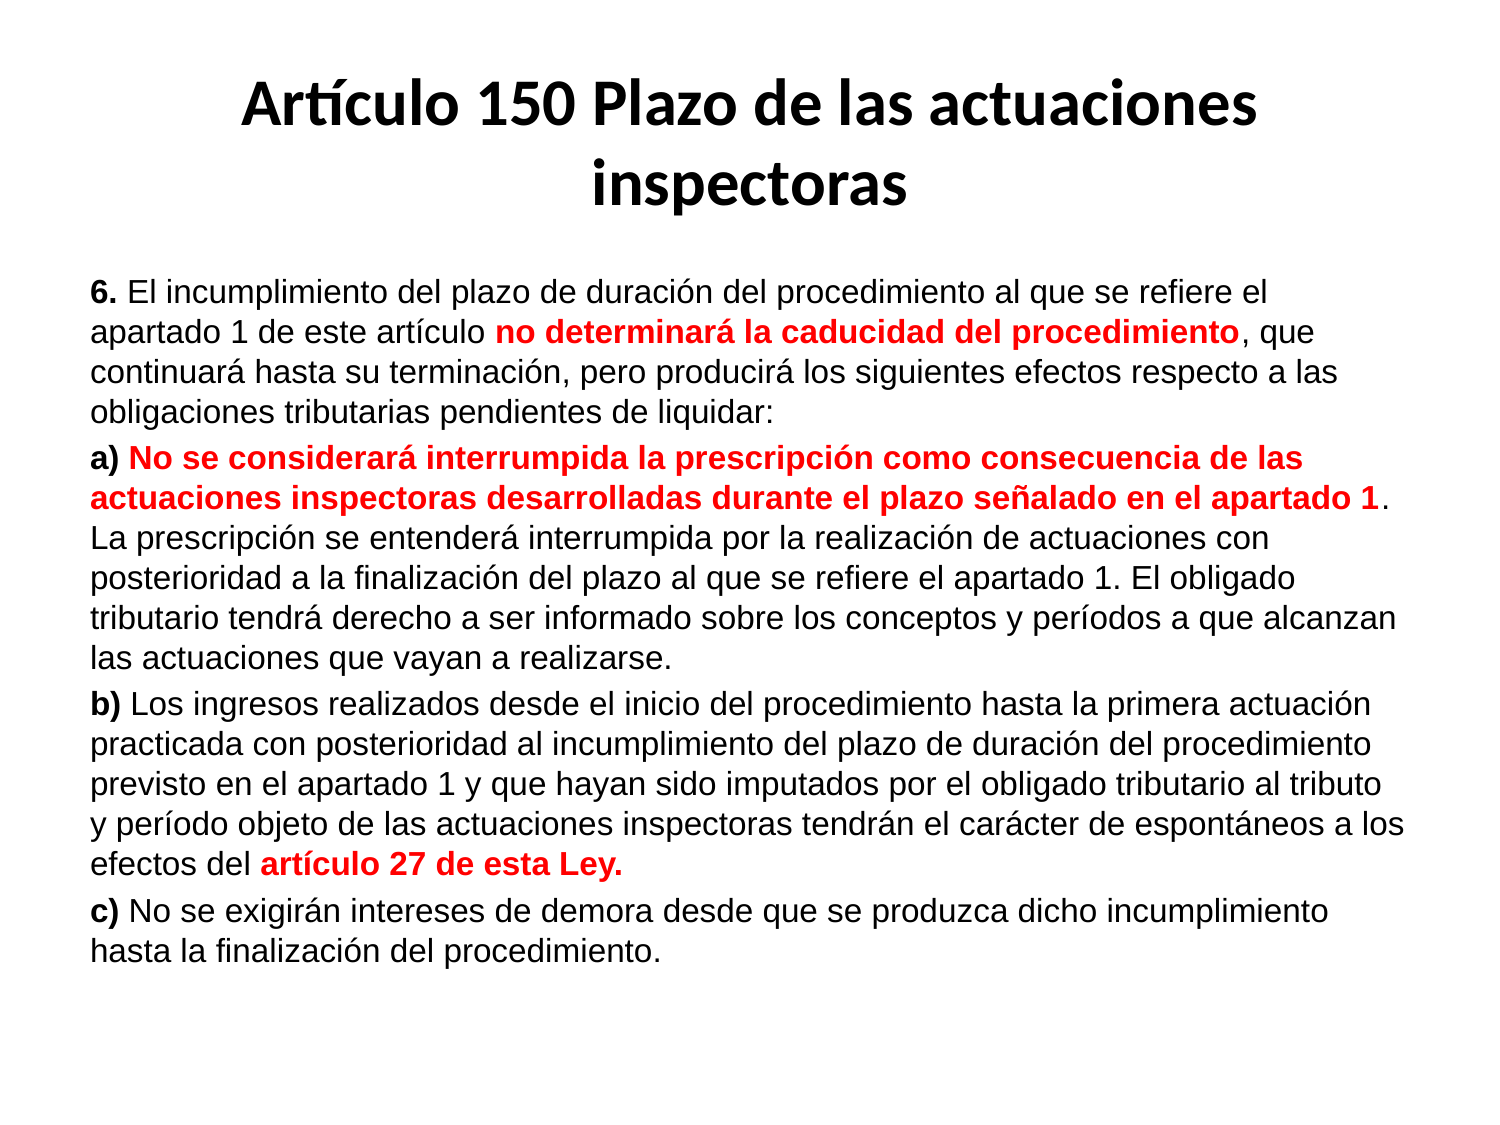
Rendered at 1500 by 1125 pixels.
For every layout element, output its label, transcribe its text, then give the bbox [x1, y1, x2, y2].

title Artículo 150 Plazo de las actuaciones inspectoras [75, 45, 1425, 233]
list 6. El incumplimiento del plazo de duración del procedimiento al que se refiere el apartado 1 de este artículo no determinará la caducidad del procedimiento, que continuará hasta su terminación, pero producirá los siguientes efectos respecto a las obligaciones tributarias pendientes de liquidar: a) No se considerará interrumpida la prescripción como consecuencia de las actuaciones inspectoras desarrolladas durante el plazo señalado en el apartado 1. La prescripción se entenderá interrumpida por la realización de actuaciones con posterioridad a la finalización del plazo al que se refiere el apartado 1. El obligado tributario tendrá derecho a ser informado sobre los conceptos y períodos a que alcanzan las actuaciones que vayan a realizarse. b) Los ingresos realizados desde el inicio del procedimiento hasta la primera actuación practicada con posterioridad al incumplimiento del plazo de duración del procedimiento previsto en el apartado 1 y que hayan sido imputados por el obligado tributario al tributo y período objeto de las actuaciones inspectoras tendrán el carácter de espontáneos a los efectos del artículo 27 de esta Ley. c) No se exigirán intereses de demora desde que se produzca dicho incumplimiento hasta la finalización del procedimiento. [75, 262, 1425, 1005]
